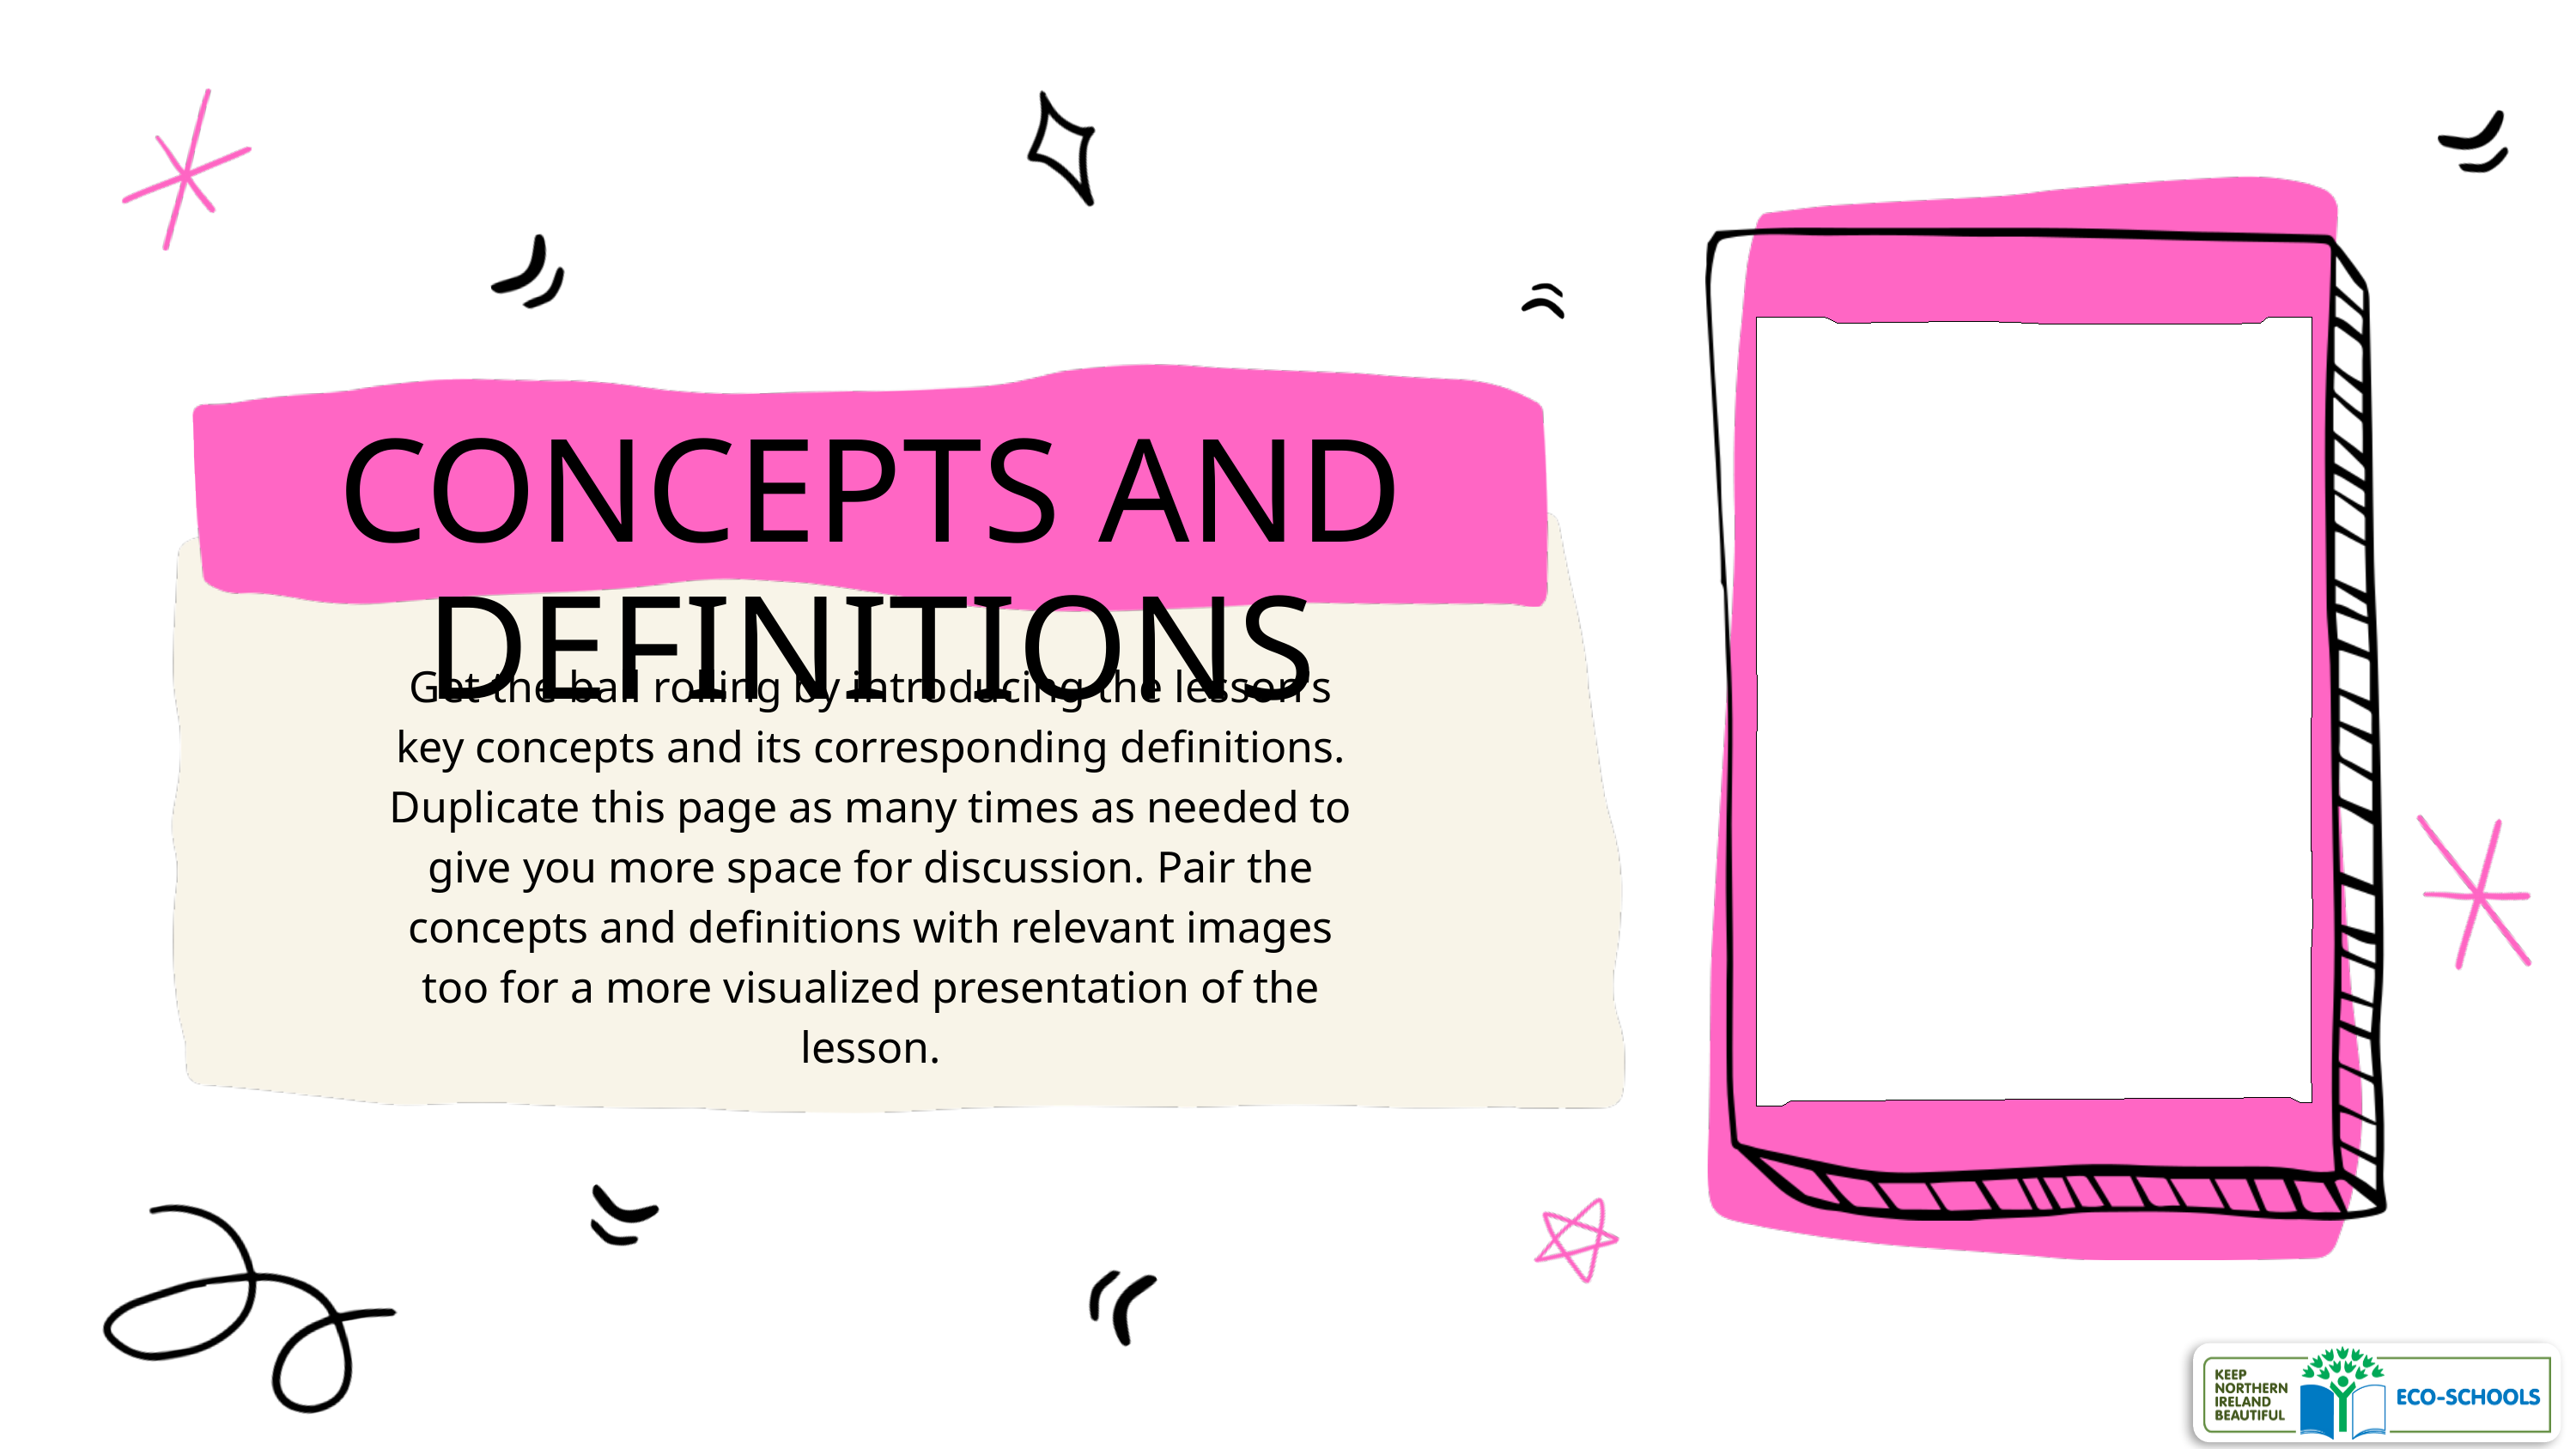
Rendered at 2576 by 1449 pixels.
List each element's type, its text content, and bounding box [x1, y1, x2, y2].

text_box Get the ball rolling by introducing the lesson's key concepts and its corresponding definitions. Duplicate this page as many times as needed to give you more space for discussion. Pair the concepts and definitions with relevant images too for a more visualized presentation of the lesson. [1206, 728, 1369, 1072]
picture [172, 77, 2576, 1449]
text_box CONCEPTS AND DEFINITIONS [246, 642, 591, 728]
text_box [1756, 316, 2313, 1106]
text_box Get the ball rolling by introducing the lesson's key concepts and its corresponding definitions. Duplicate this page as many times as needed to give you more space for discussion. Pair the concepts and definitions with relevant images too for a more visualized presentation of the lesson. [374, 728, 591, 1072]
picture [1515, 274, 1576, 335]
picture [114, 76, 261, 263]
picture [2433, 98, 2518, 181]
picture [1521, 1178, 1632, 1292]
picture [483, 230, 571, 317]
text_box CONCEPTS AND DEFINITIONS [1206, 642, 1488, 728]
picture [82, 1158, 412, 1449]
picture [2192, 1343, 2561, 1443]
